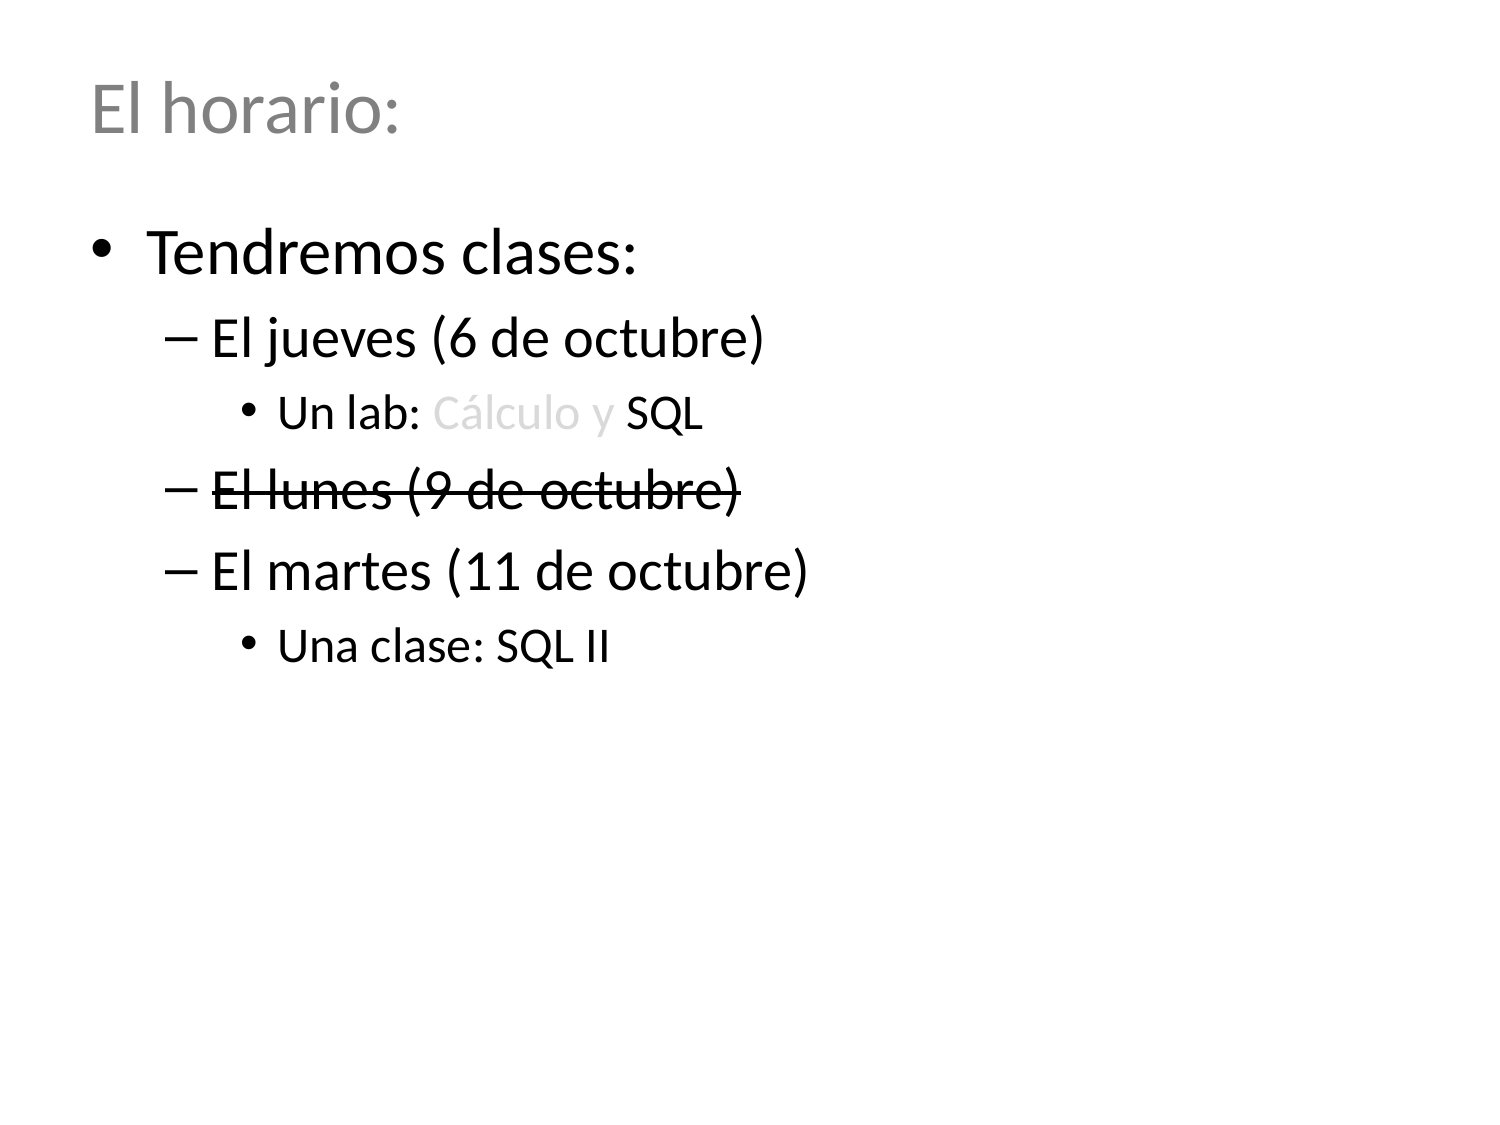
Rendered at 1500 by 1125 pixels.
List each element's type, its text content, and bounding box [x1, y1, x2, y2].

list Tendremos clases: El jueves (6 de octubre) Un lab: Cálculo y SQL El lunes (9 de octubre) El martes (11 de octubre) Una clase: SQL II [75, 200, 1425, 1005]
title El horario: [75, 45, 1425, 163]
